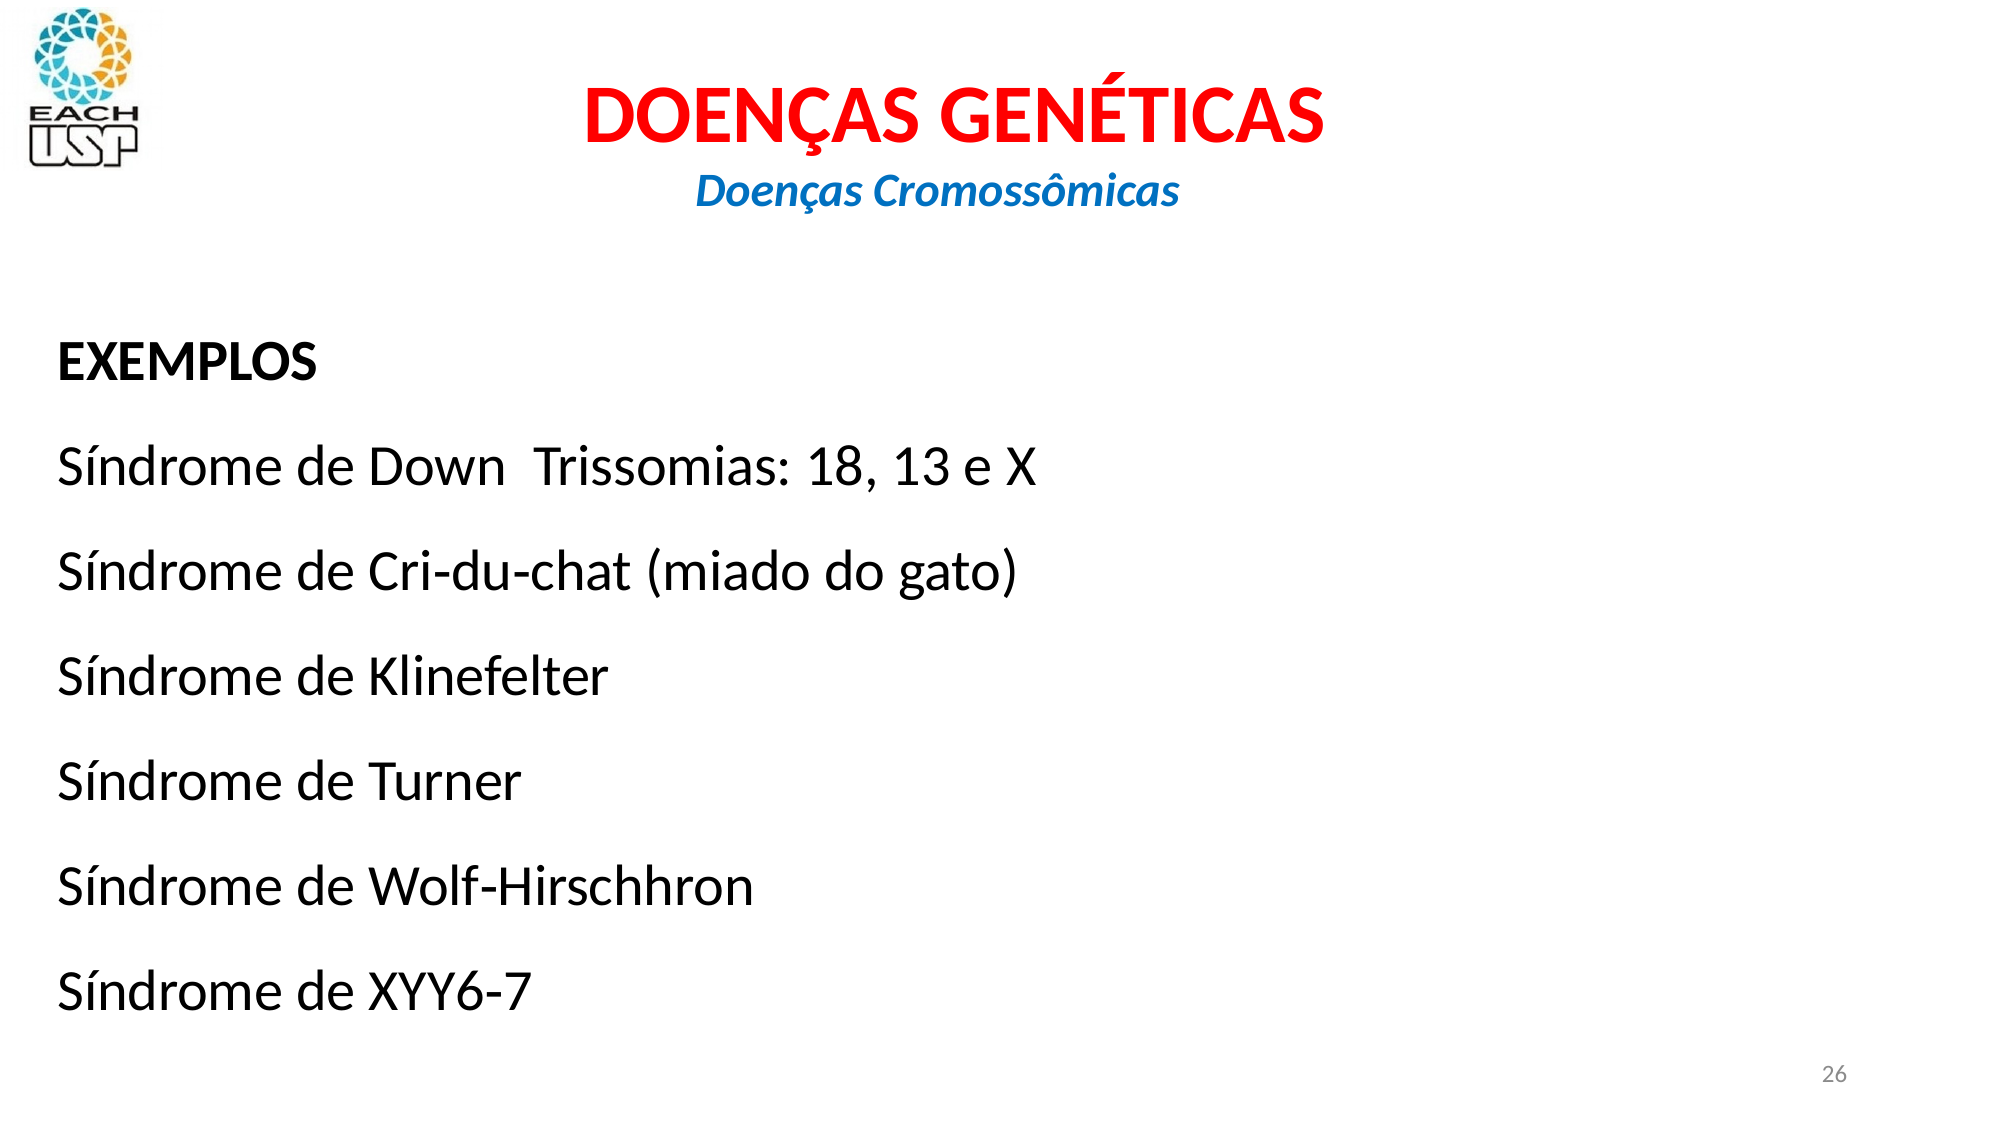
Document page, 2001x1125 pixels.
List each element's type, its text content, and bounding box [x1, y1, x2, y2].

text_box Doenças Cromossômicas [680, 140, 1288, 242]
text_box DOENÇAS GENÉTICAS [568, 7, 1378, 225]
text_box EXEMPLOS Síndrome de Down Trissomias: 18, 13 e X Síndrome de Cri‐du‐chat (miado do gato) Síndrome de Klinefelter Síndrome de Turner Síndrome de Wolf‐Hirschhron Síndrome de XYY6‐7 [55, 285, 1479, 1023]
picture [0, 7, 164, 171]
slide_number 26 [1412, 1042, 1863, 1103]
